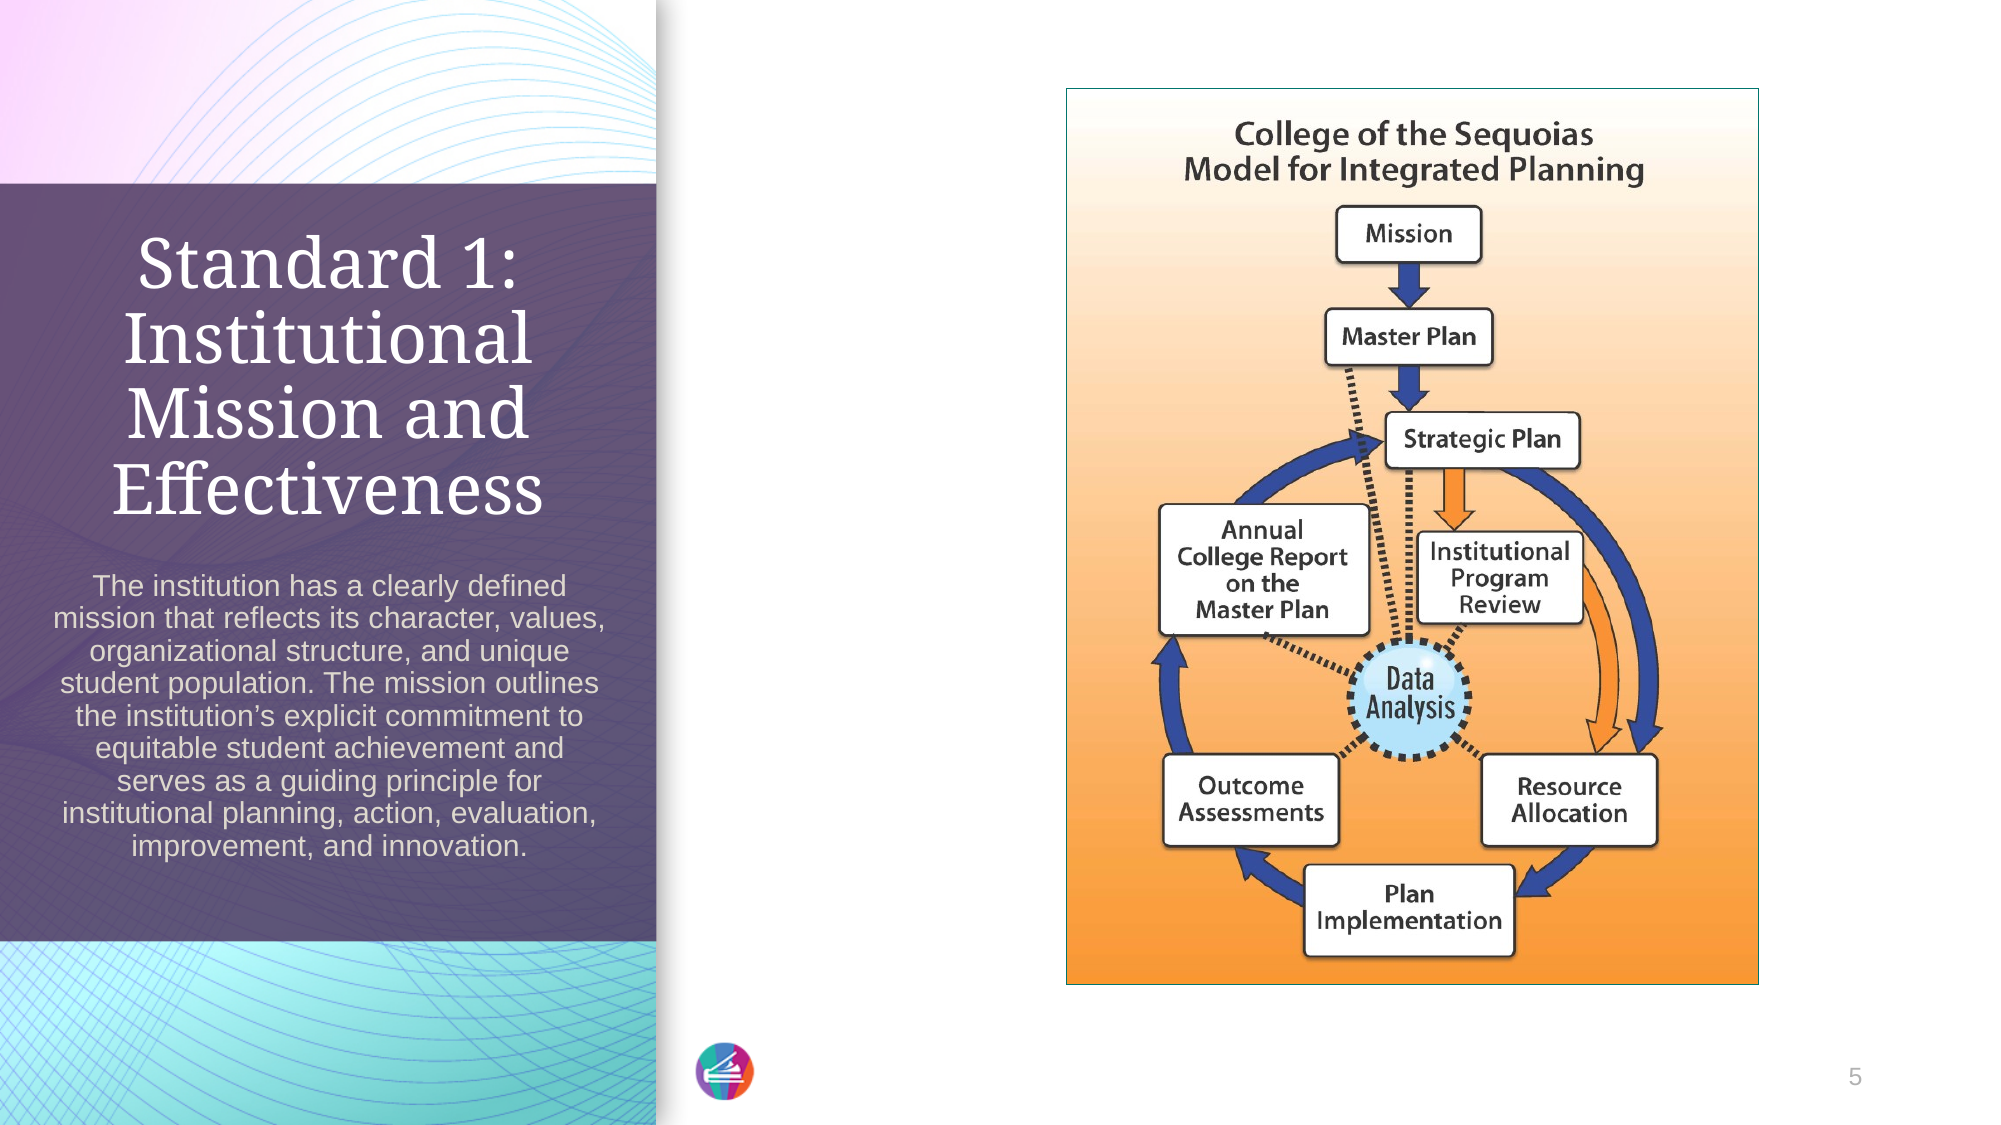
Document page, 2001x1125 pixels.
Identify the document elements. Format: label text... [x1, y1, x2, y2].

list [1066, 88, 1758, 985]
picture [0, 942, 656, 1125]
list The institution has a clearly defined mission that reflects its character, values, organizational structure, and unique student population. The mission outlines the institution’s explicit commitment to equitable student achievement and serves as a guiding principle for institutional planning, action, evaluation, improvement, and innovation. [35, 562, 624, 906]
title Standard 1: Institutional Mission and Effectiveness [34, 219, 623, 537]
picture [0, 0, 656, 183]
slide_number 5 [1412, 1048, 1863, 1103]
picture [693, 1040, 756, 1103]
